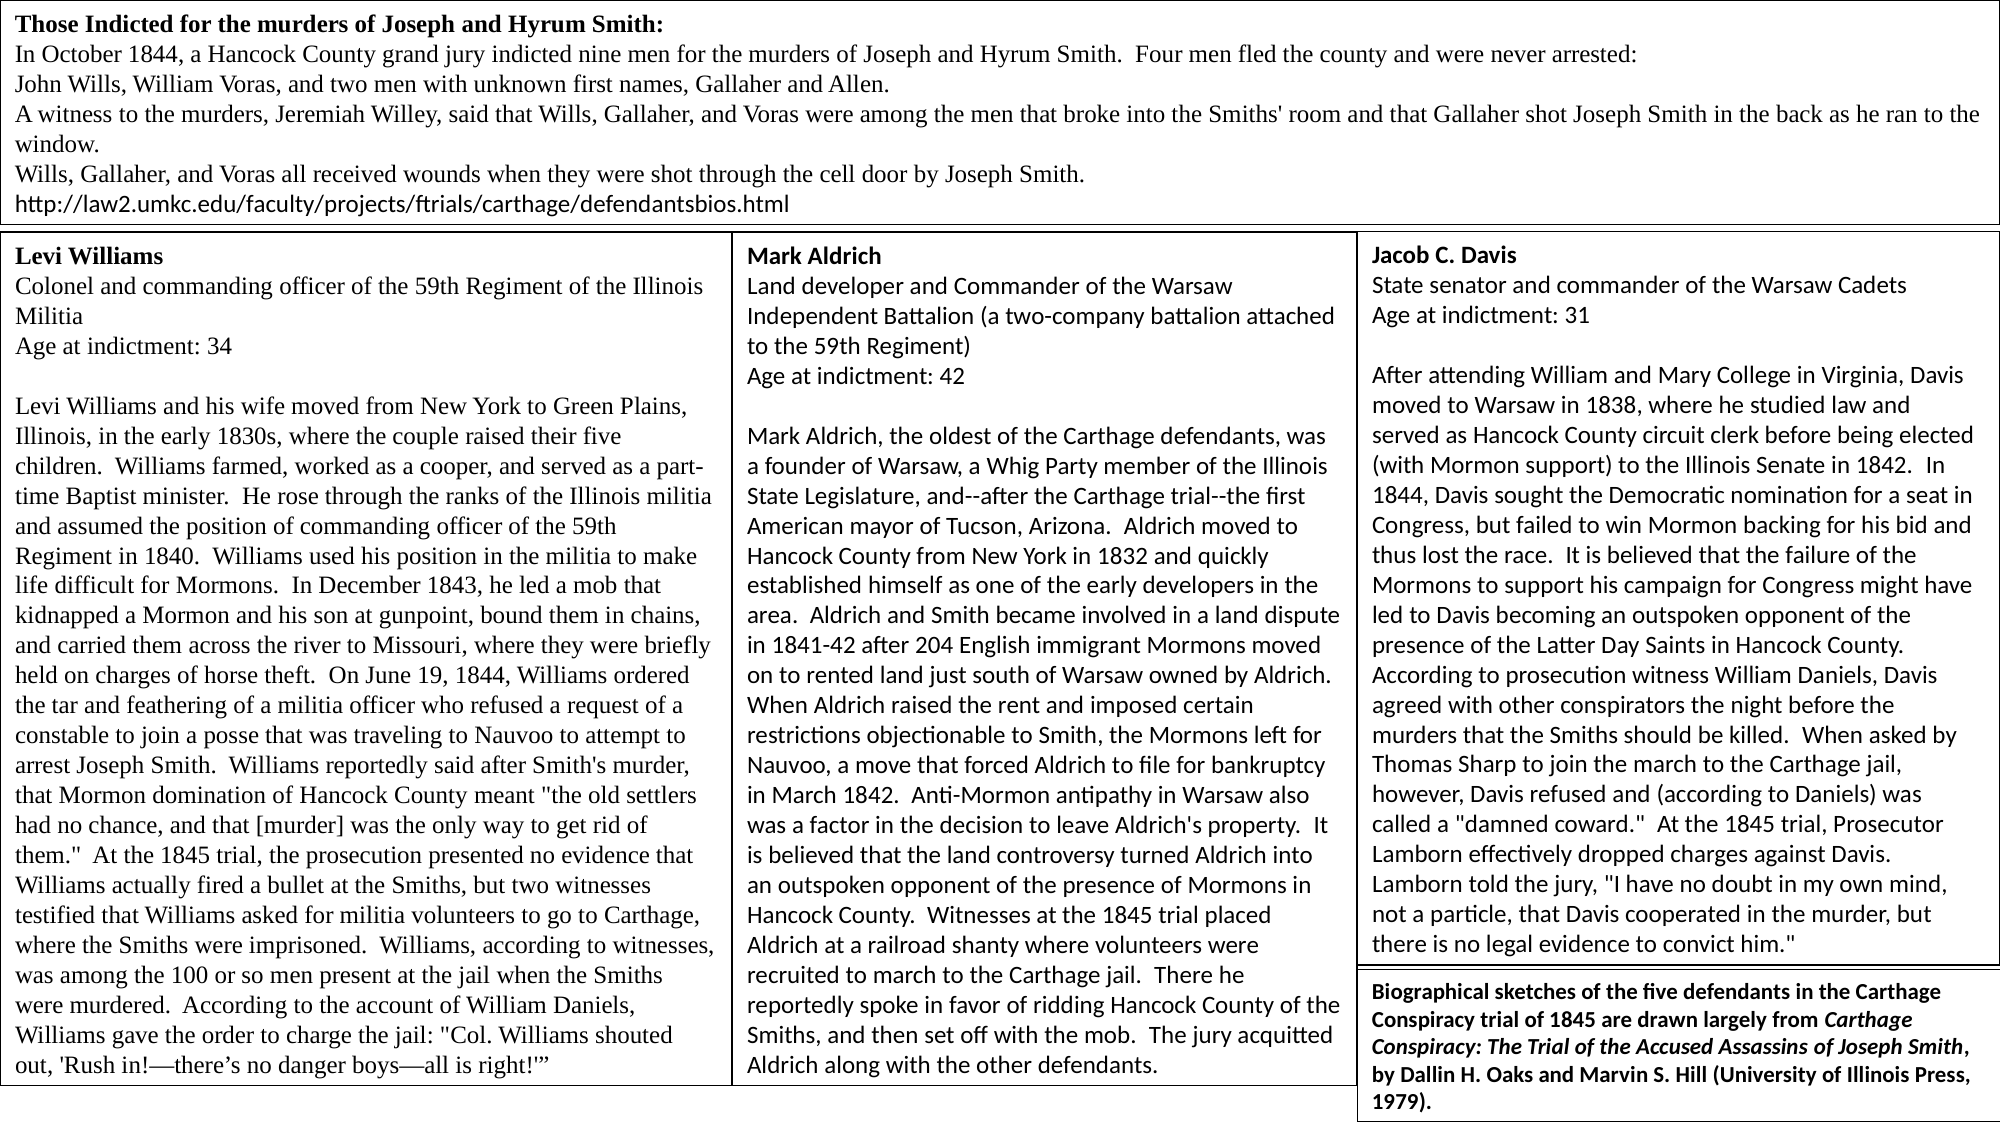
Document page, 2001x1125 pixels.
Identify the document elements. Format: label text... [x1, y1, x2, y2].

text_box Levi Williams Colonel and commanding officer of the 59th Regiment of the Illinois Militia Age at indictment: 34 Levi Williams and his wife moved from New York to Green Plains, Illinois, in the early 1830s, where the couple raised their five children. Williams farmed, worked as a cooper, and served as a part-time Baptist minister. He rose through the ranks of the Illinois militia and assumed the position of commanding officer of the 59th Regiment in 1840. Williams used his position in the militia to make life difficult for Mormons. In December 1843, he led a mob that kidnapped a Mormon and his son at gunpoint, bound them in chains, and carried them across the river to Missouri, where they were briefly held on charges of horse theft. On June 19, 1844, Williams ordered the tar and feathering of a militia officer who refused a request of a constable to join a posse that was traveling to Nauvoo to attempt to arrest Joseph Smith. Williams reportedly said after Smith's murder, that Mormon domination of Hancock County meant "the old settlers had no chance, and that [murder] was the only way to get rid of them." At the 1845 trial, the prosecution presented no evidence that Williams actually fired a bullet at the Smiths, but two witnesses testified that Williams asked for militia volunteers to go to Carthage, where the Smiths were imprisoned. Williams, according to witnesses, was among the 100 or so men present at the jail when the Smiths were murdered. According to the account of William Daniels, Williams gave the order to charge the jail: "Col. Williams shouted out, 'Rush in!—there’s no danger boys—all is right!'” [0, 232, 732, 1086]
text_box Mark Aldrich Land developer and Commander of the Warsaw Independent Battalion (a two-company battalion attached to the 59th Regiment) Age at indictment: 42 Mark Aldrich, the oldest of the Carthage defendants, was a founder of Warsaw, a Whig Party member of the Illinois State Legislature, and--after the Carthage trial--the first American mayor of Tucson, Arizona. Aldrich moved to Hancock County from New York in 1832 and quickly established himself as one of the early developers in the area. Aldrich and Smith became involved in a land dispute in 1841-42 after 204 English immigrant Mormons moved on to rented land just south of Warsaw owned by Aldrich. When Aldrich raised the rent and imposed certain restrictions objectionable to Smith, the Mormons left for Nauvoo, a move that forced Aldrich to file for bankruptcy in March 1842. Anti-Mormon antipathy in Warsaw also was a factor in the decision to leave Aldrich's property. It is believed that the land controversy turned Aldrich into an outspoken opponent of the presence of Mormons in Hancock County. Witnesses at the 1845 trial placed Aldrich at a railroad shanty where volunteers were recruited to march to the Carthage jail. There he reportedly spoke in favor of ridding Hancock County of the Smiths, and then set off with the mob. The jury acquitted Aldrich along with the other defendants. [732, 232, 1358, 1086]
text_box Jacob C. Davis State senator and commander of the Warsaw Cadets Age at indictment: 31 After attending William and Mary College in Virginia, Davis moved to Warsaw in 1838, where he studied law and served as Hancock County circuit clerk before being elected (with Mormon support) to the Illinois Senate in 1842. In 1844, Davis sought the Democratic nomination for a seat in Congress, but failed to win Mormon backing for his bid and thus lost the race. It is believed that the failure of the Mormons to support his campaign for Congress might have led to Davis becoming an outspoken opponent of the presence of the Latter Day Saints in Hancock County. According to prosecution witness William Daniels, Davis agreed with other conspirators the night before the murders that the Smiths should be killed. When asked by Thomas Sharp to join the march to the Carthage jail, however, Davis refused and (according to Daniels) was called a "damned coward." At the 1845 trial, Prosecutor Lamborn effectively dropped charges against Davis. Lamborn told the jury, "I have no doubt in my own mind, not a particle, that Davis cooperated in the murder, but there is no legal evidence to convict him." [1357, 231, 2000, 965]
text_box Those Indicted for the murders of Joseph and Hyrum Smith: In October 1844, a Hancock County grand jury indicted nine men for the murders of Joseph and Hyrum Smith. Four men fled the county and were never arrested: John Wills, William Voras, and two men with unknown first names, Gallaher and Allen. A witness to the murders, Jeremiah Willey, said that Wills, Gallaher, and Voras were among the men that broke into the Smiths' room and that Gallaher shot Joseph Smith in the back as he ran to the window. Wills, Gallaher, and Voras all received wounds when they were shot through the cell door by Joseph Smith. http://law2.umkc.edu/faculty/projects/ftrials/carthage/defendantsbios.html [0, 0, 2000, 225]
text_box Biographical sketches of the five defendants in the Carthage Conspiracy trial of 1845 are drawn largely from Carthage Conspiracy: The Trial of the Accused Assassins of Joseph Smith, by Dallin H. Oaks and Marvin S. Hill (University of Illinois Press, 1979). [1357, 969, 2000, 1122]
